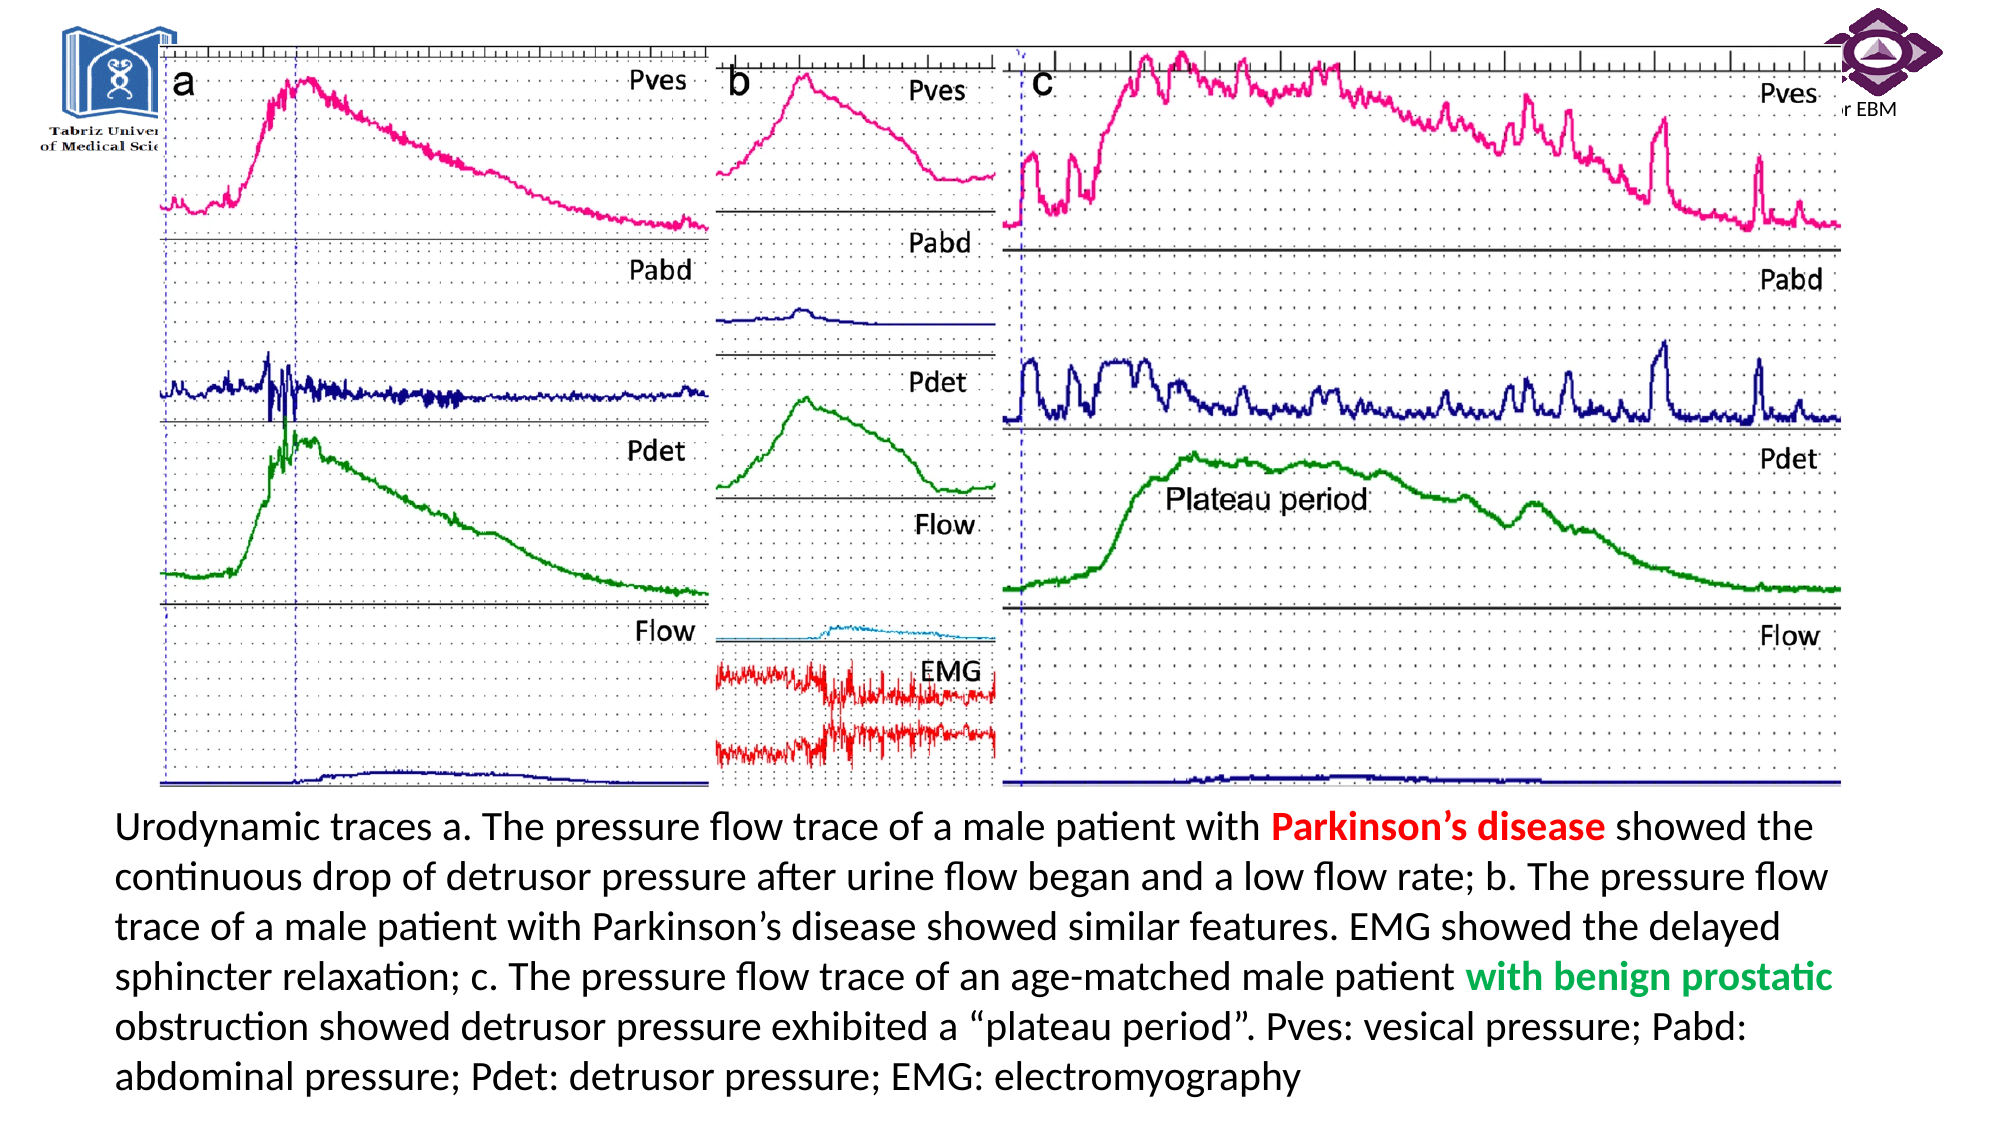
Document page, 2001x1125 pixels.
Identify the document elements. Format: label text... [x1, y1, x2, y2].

text_box Urodynamic traces a. The pressure flow trace of a male patient with Parkinson’s disease showed the continuous drop of detrusor pressure after urine flow began and a low flow rate; b. The pressure flow trace of a male patient with Parkinson’s disease showed similar features. EMG showed the delayed sphincter relaxation; c. The pressure flow trace of an age-matched male patient with benign prostatic obstruction showed detrusor pressure exhibited a “plateau period”. Pves: vesical pressure; Pabd: abdominal pressure; Pdet: detrusor pressure; EMG: electromyography [99, 791, 1900, 1107]
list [157, 44, 1843, 788]
picture [1800, 0, 1957, 105]
picture [33, 24, 215, 161]
